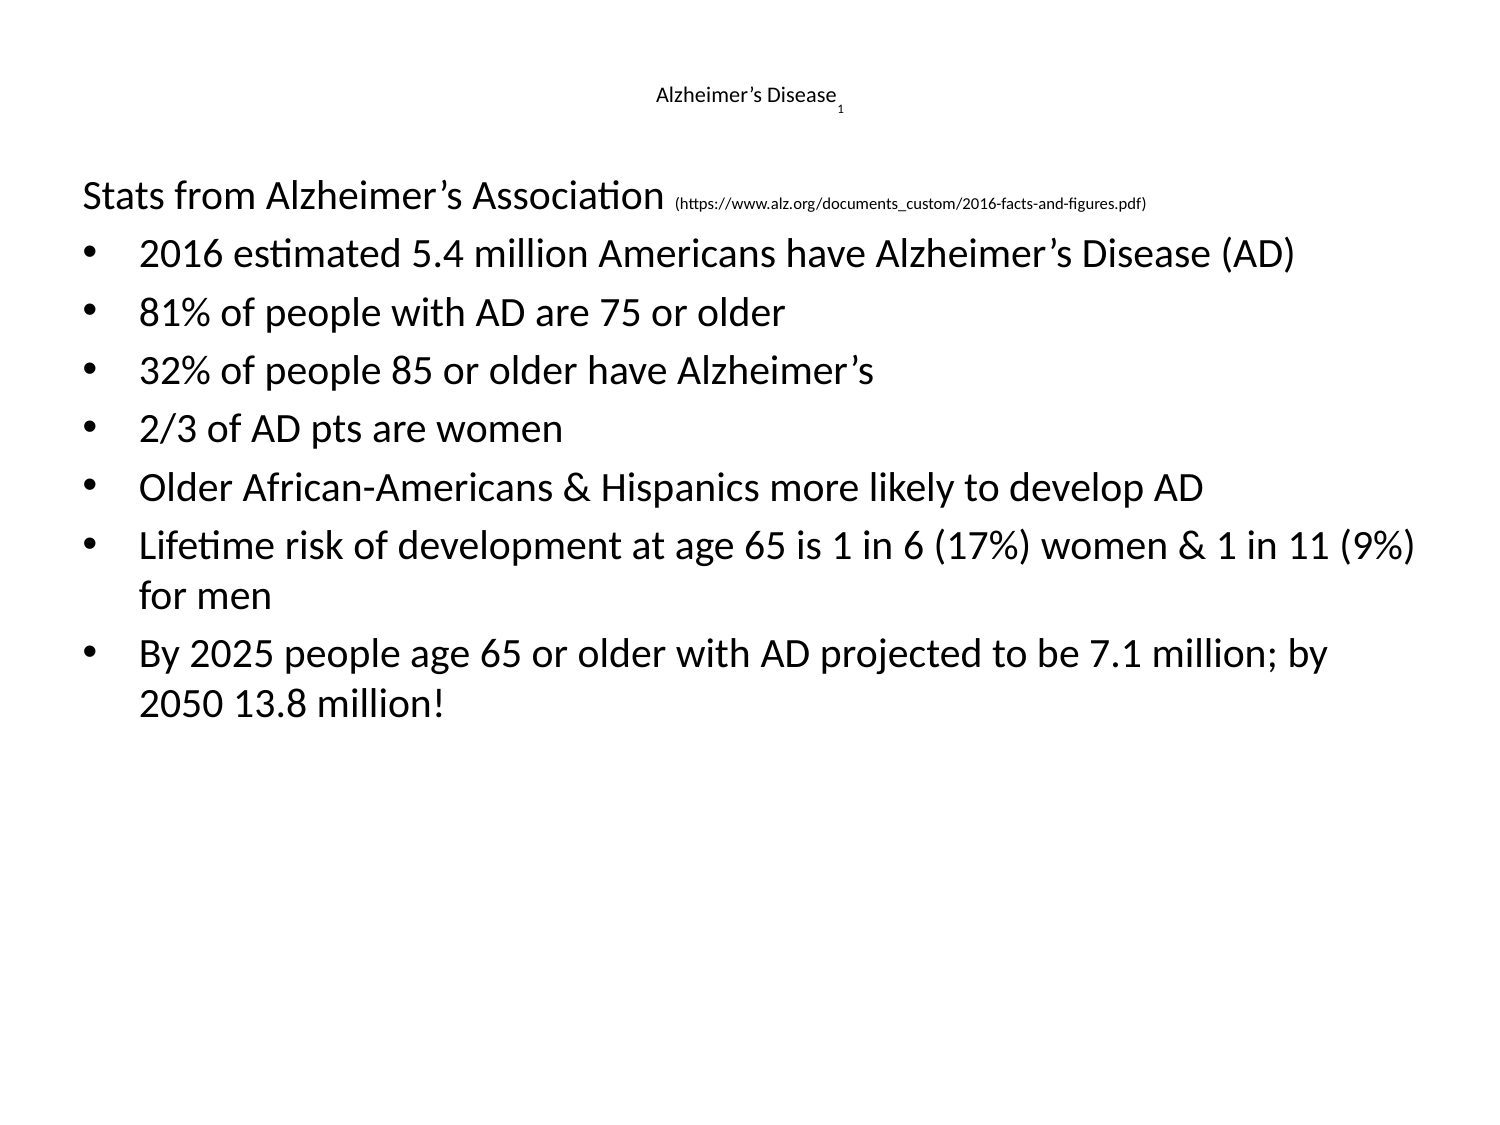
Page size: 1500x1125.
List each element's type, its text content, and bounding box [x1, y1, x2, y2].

list Stats from Alzheimer’s Association (https://www.alz.org/documents_custom/2016-facts-and-figures.pdf) 2016 estimated 5.4 million Americans have Alzheimer’s Disease (AD) 81% of people with AD are 75 or older 32% of people 85 or older have Alzheimer’s 2/3 of AD pts are women Older African-Americans & Hispanics more likely to develop AD Lifetime risk of development at age 65 is 1 in 6 (17%) women & 1 in 11 (9%) for men By 2025 people age 65 or older with AD projected to be 7.1 million; by 2050 13.8 million! [74, 159, 1426, 1006]
title Alzheimer’s Disease1 [74, 44, 1426, 159]
